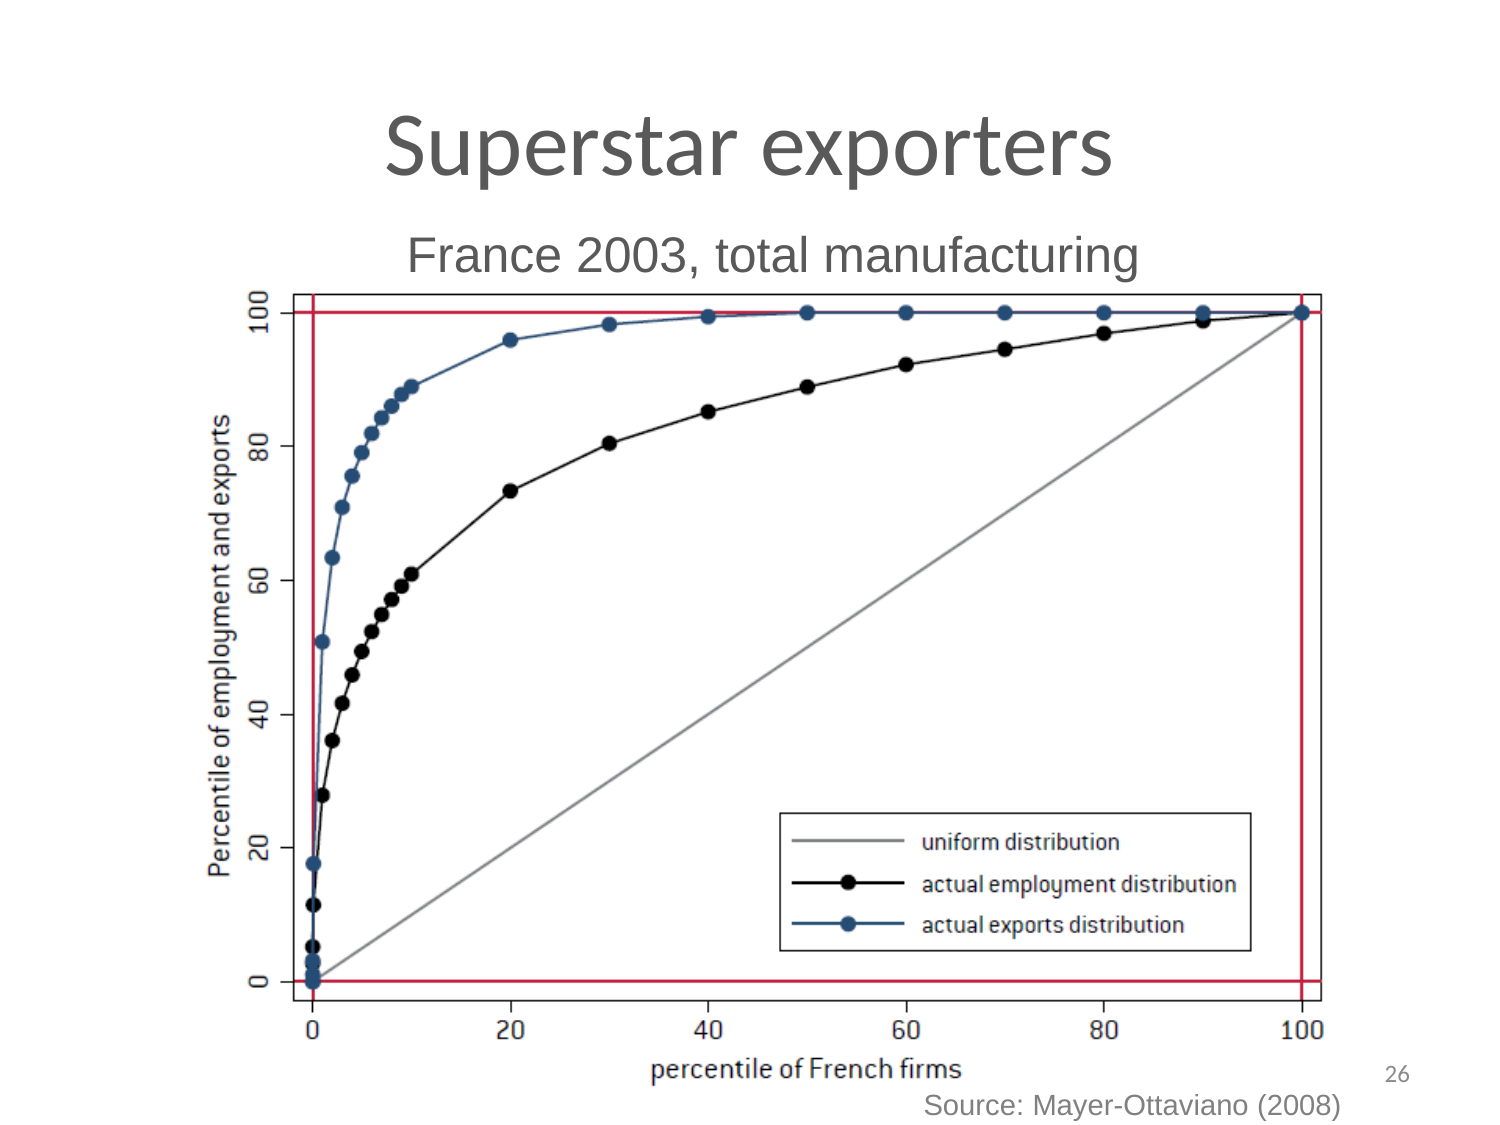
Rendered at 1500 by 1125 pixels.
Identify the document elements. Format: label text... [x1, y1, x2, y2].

title Superstar exporters [74, 44, 1426, 233]
text_box Source: Mayer-Ottaviano (2008) [908, 1078, 1357, 1125]
slide_number 26 [1344, 1042, 1425, 1103]
text_box France 2003, total manufacturing [112, 215, 1435, 290]
picture [190, 282, 1341, 1095]
